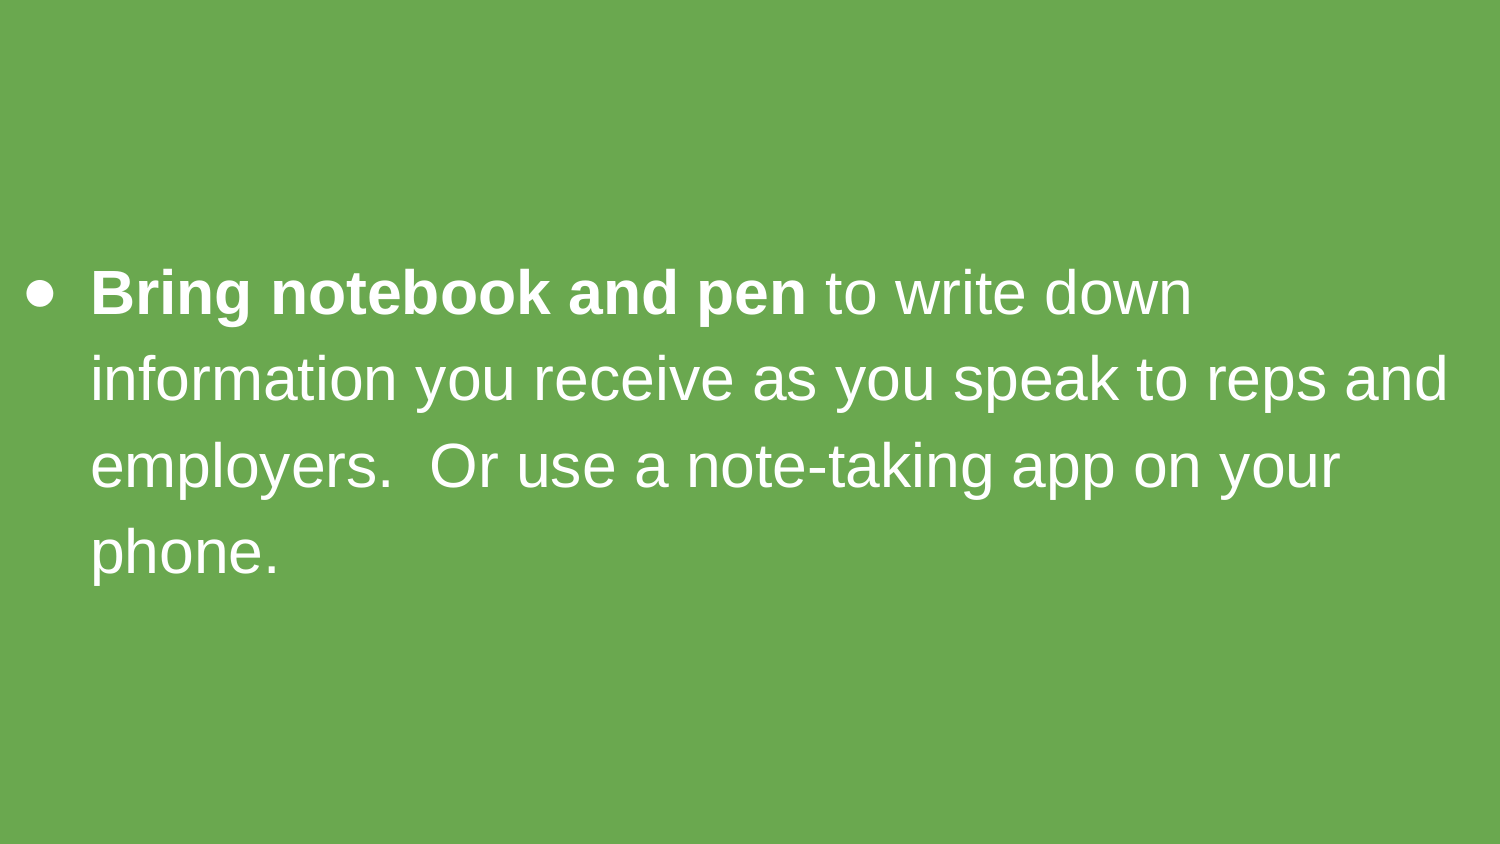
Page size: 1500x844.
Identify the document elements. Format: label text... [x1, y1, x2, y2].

text_box Bring notebook and pen to write down information you receive as you speak to reps and employers. Or use a note-taking app on your phone. [0, 234, 1500, 592]
